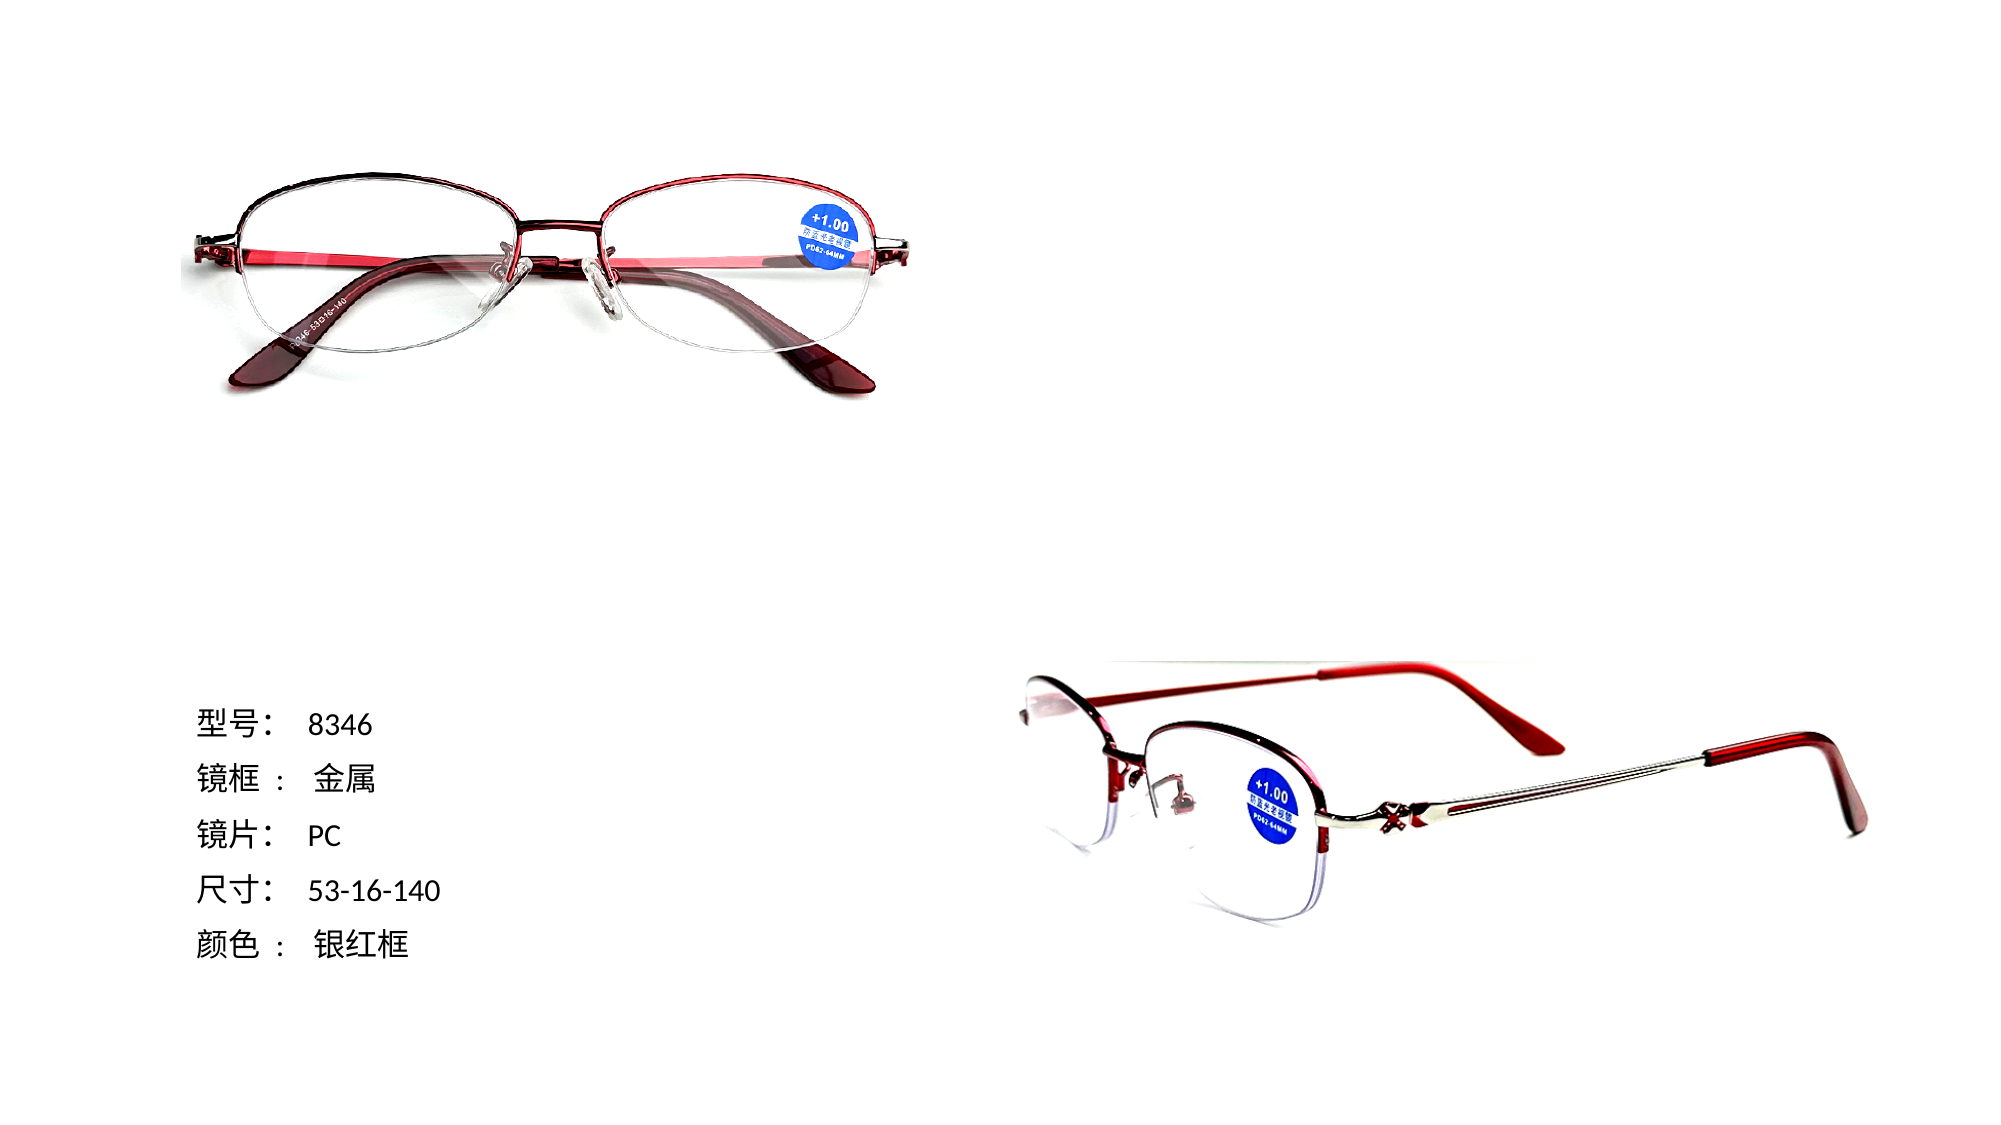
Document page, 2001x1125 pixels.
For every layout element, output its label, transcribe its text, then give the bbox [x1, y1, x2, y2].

list 型号： 8346 镜框 : 金属 镜片： PC 尺寸： 53-16-140 颜色 : 银红框 [181, 582, 827, 1007]
picture [181, 157, 935, 414]
picture [1011, 661, 1889, 928]
